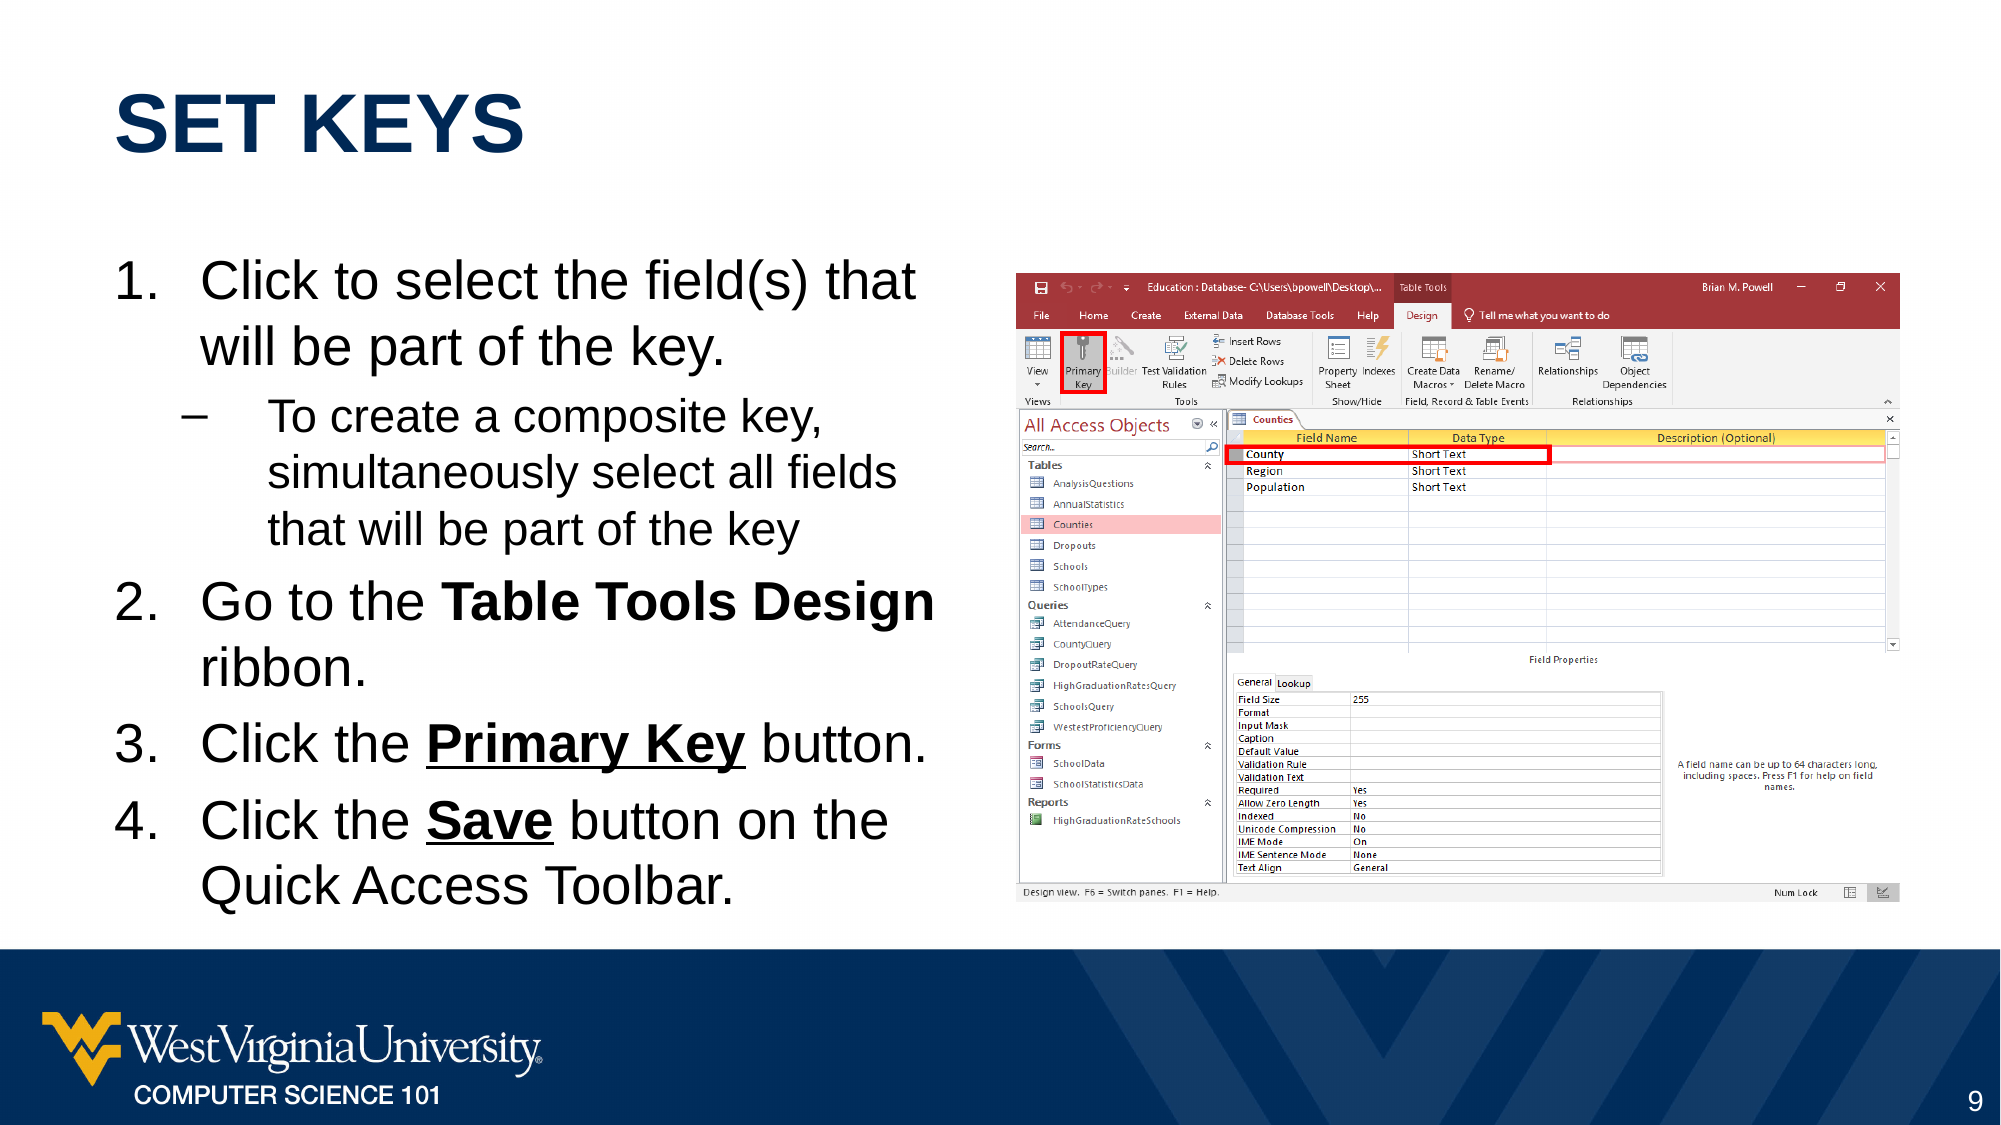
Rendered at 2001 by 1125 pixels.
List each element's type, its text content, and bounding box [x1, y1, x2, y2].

picture [0, 0, 2001, 1125]
list Click to select the field(s) that will be part of the key. To create a composite key, simultaneously select all fields that will be part of the key Go to the Table Tools Design ribbon. Click the Primary Key button. Click the Save button on the Quick Access Toolbar. [99, 237, 984, 938]
title Set Keys [99, 24, 1900, 213]
slide_number 9 [1532, 1074, 1999, 1125]
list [1016, 273, 1901, 902]
